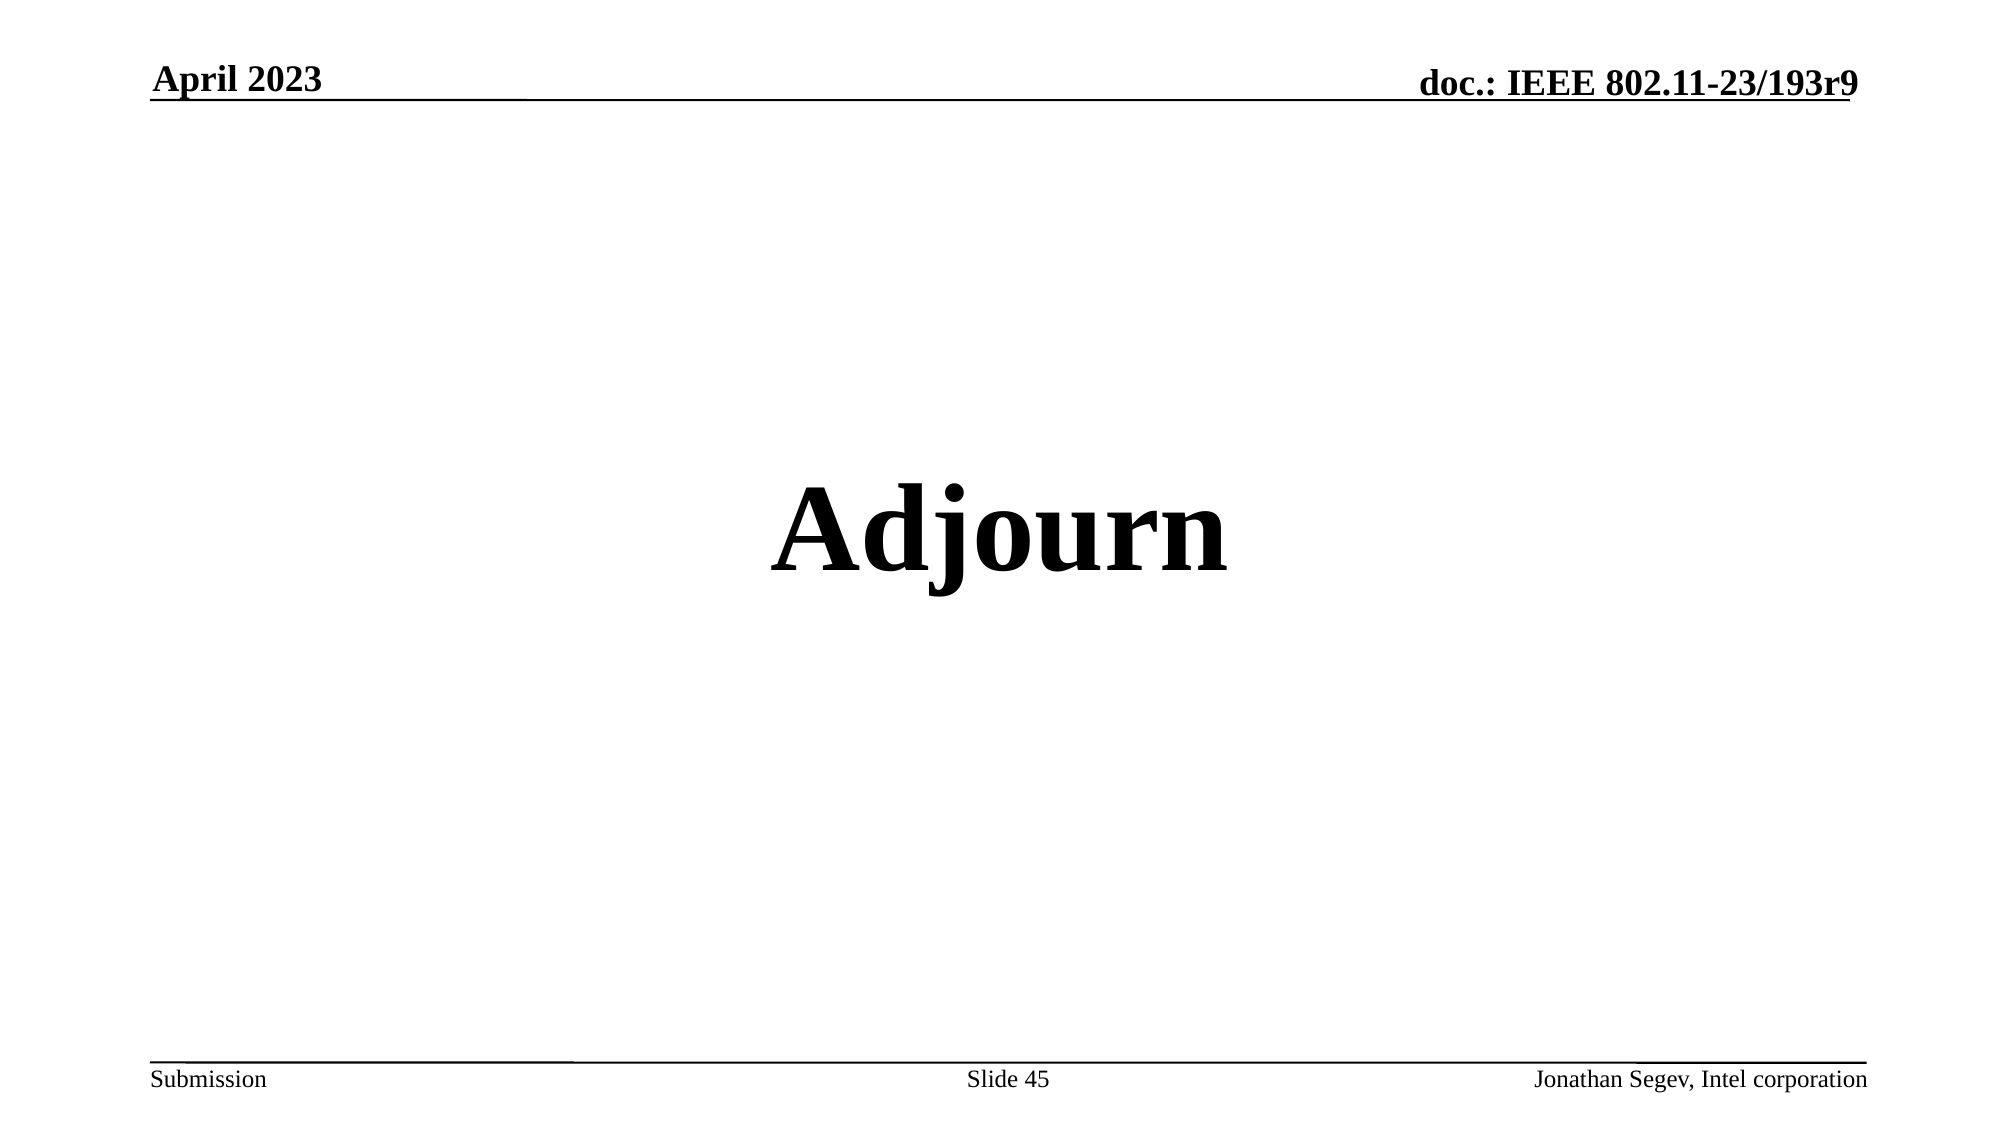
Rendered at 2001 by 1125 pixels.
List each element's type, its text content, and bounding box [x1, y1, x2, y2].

list Adjourn [149, 324, 1850, 1000]
slide_number Slide 45 [950, 1061, 1067, 1123]
footer Jonathan Segev, Intel corporation [1171, 1061, 1869, 1093]
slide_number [152, 54, 563, 100]
